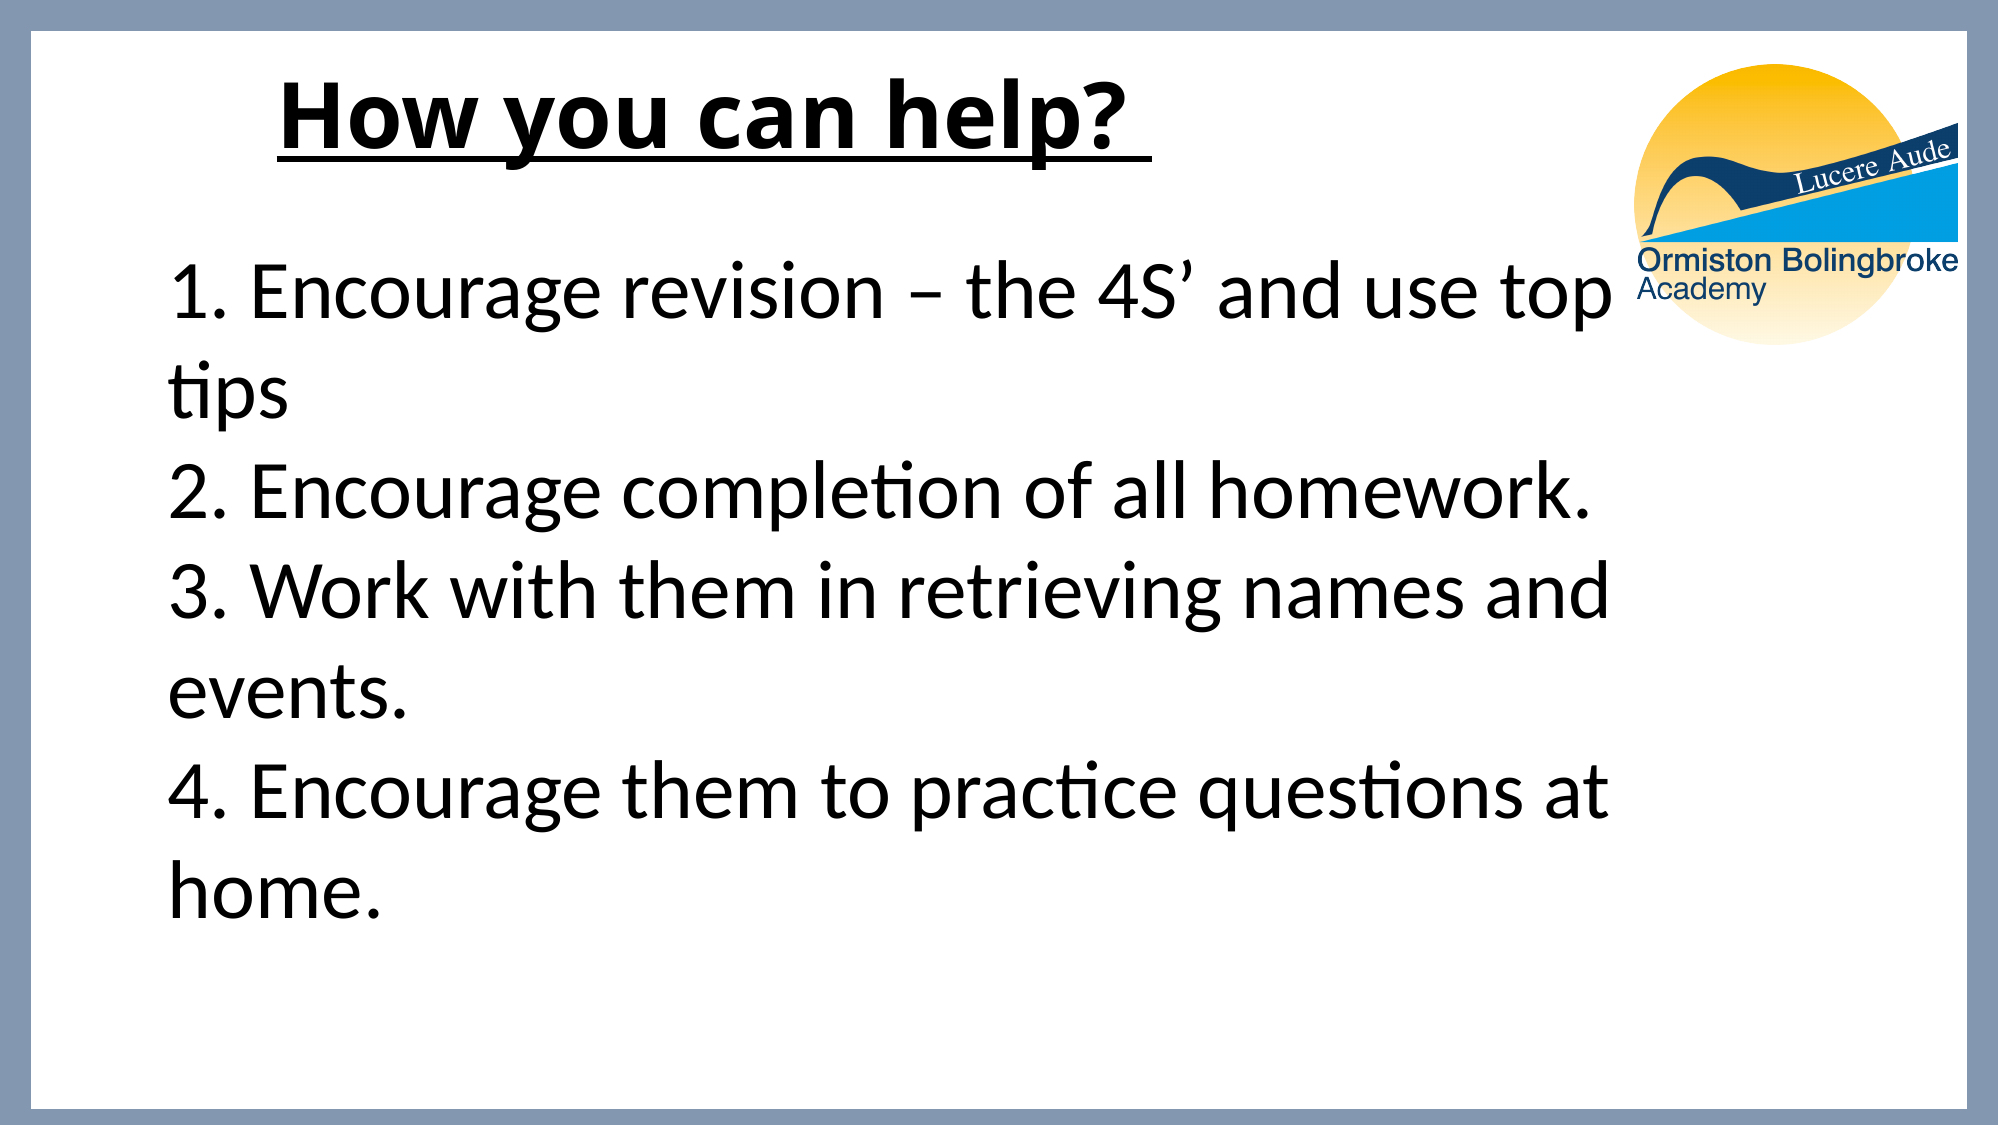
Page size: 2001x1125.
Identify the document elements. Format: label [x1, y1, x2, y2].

picture [1634, 64, 1958, 345]
text_box [14, 14, 1984, 1125]
